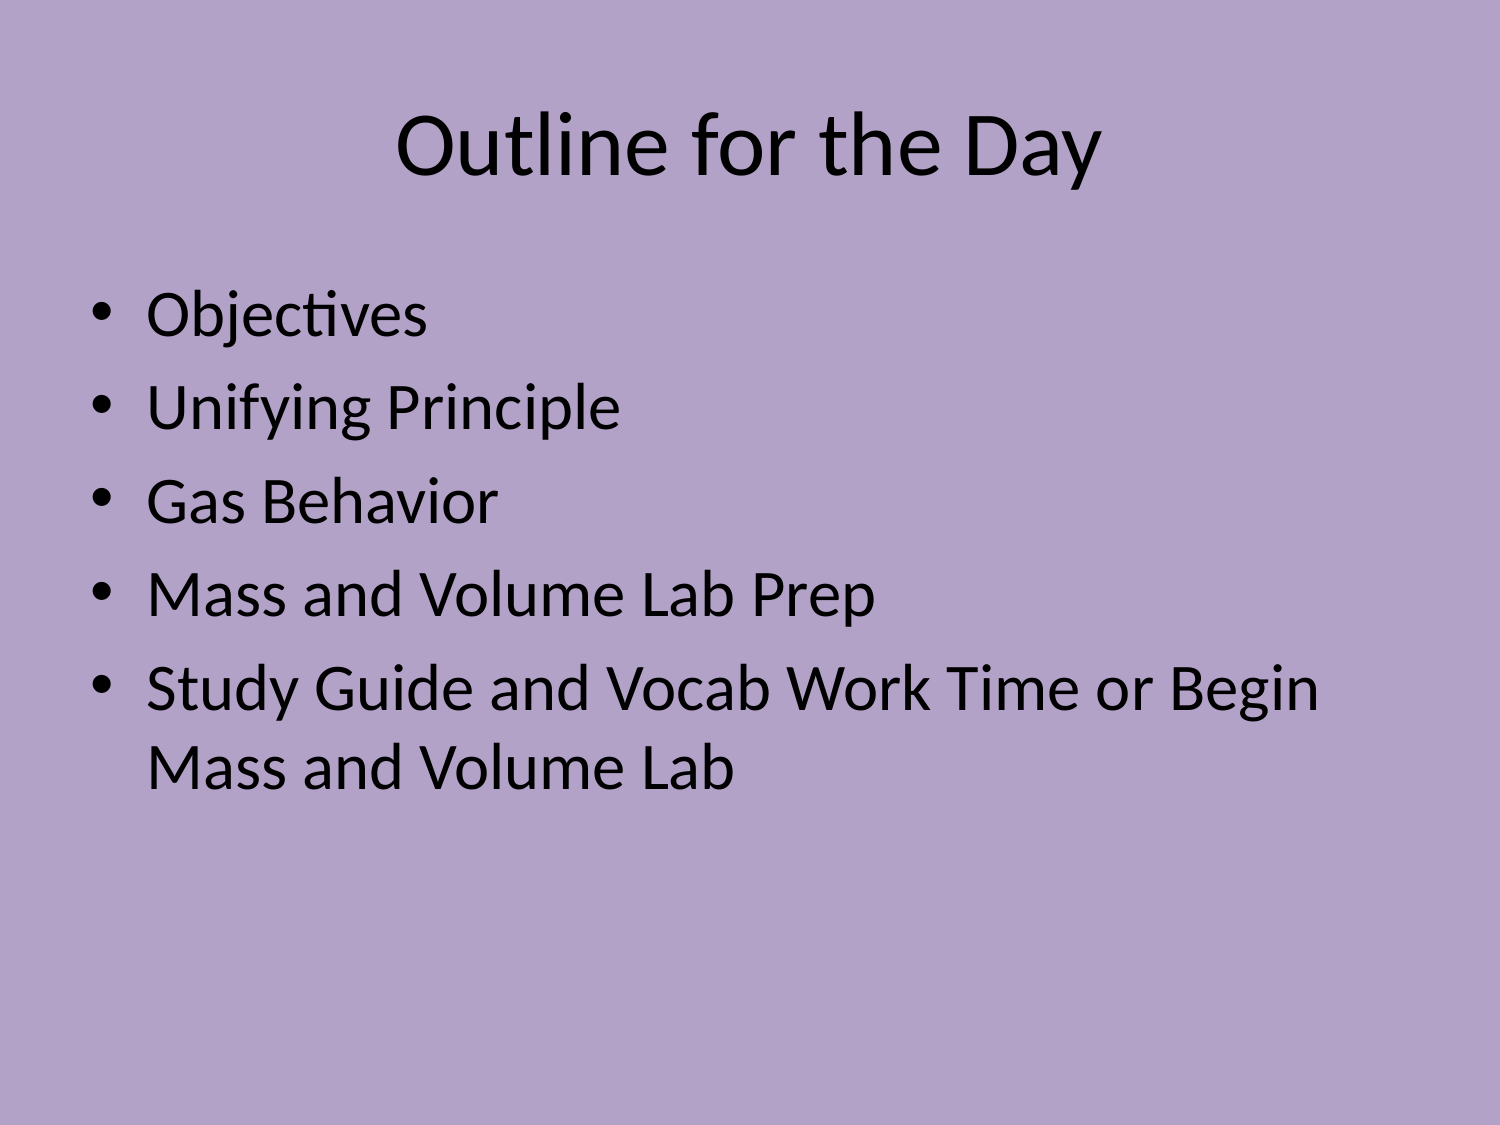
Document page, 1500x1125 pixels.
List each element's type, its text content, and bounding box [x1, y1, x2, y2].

title Outline for the Day [75, 45, 1425, 233]
list Objectives Unifying Principle Gas Behavior Mass and Volume Lab Prep Study Guide and Vocab Work Time or Begin Mass and Volume Lab [75, 262, 1425, 1005]
